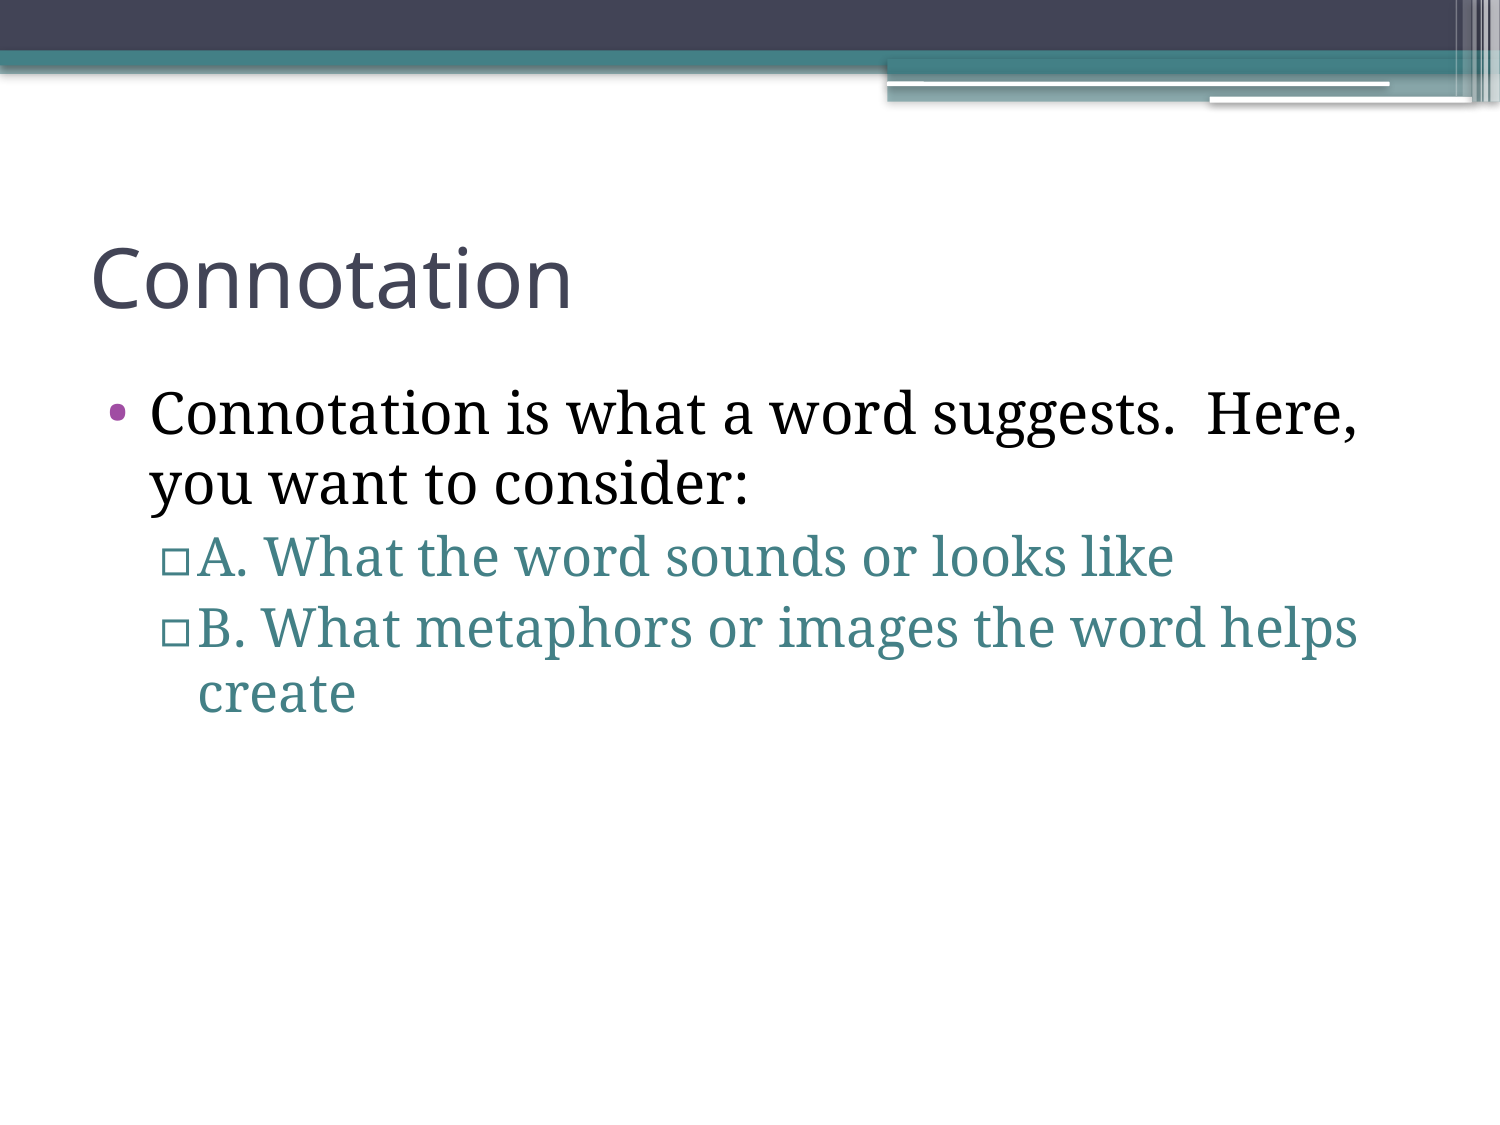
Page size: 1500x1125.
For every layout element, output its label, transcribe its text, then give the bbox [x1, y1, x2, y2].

title Connotation [75, 187, 1425, 363]
list Connotation is what a word suggests. Here, you want to consider: A. What the word sounds or looks like B. What metaphors or images the word helps create [75, 368, 1425, 1079]
